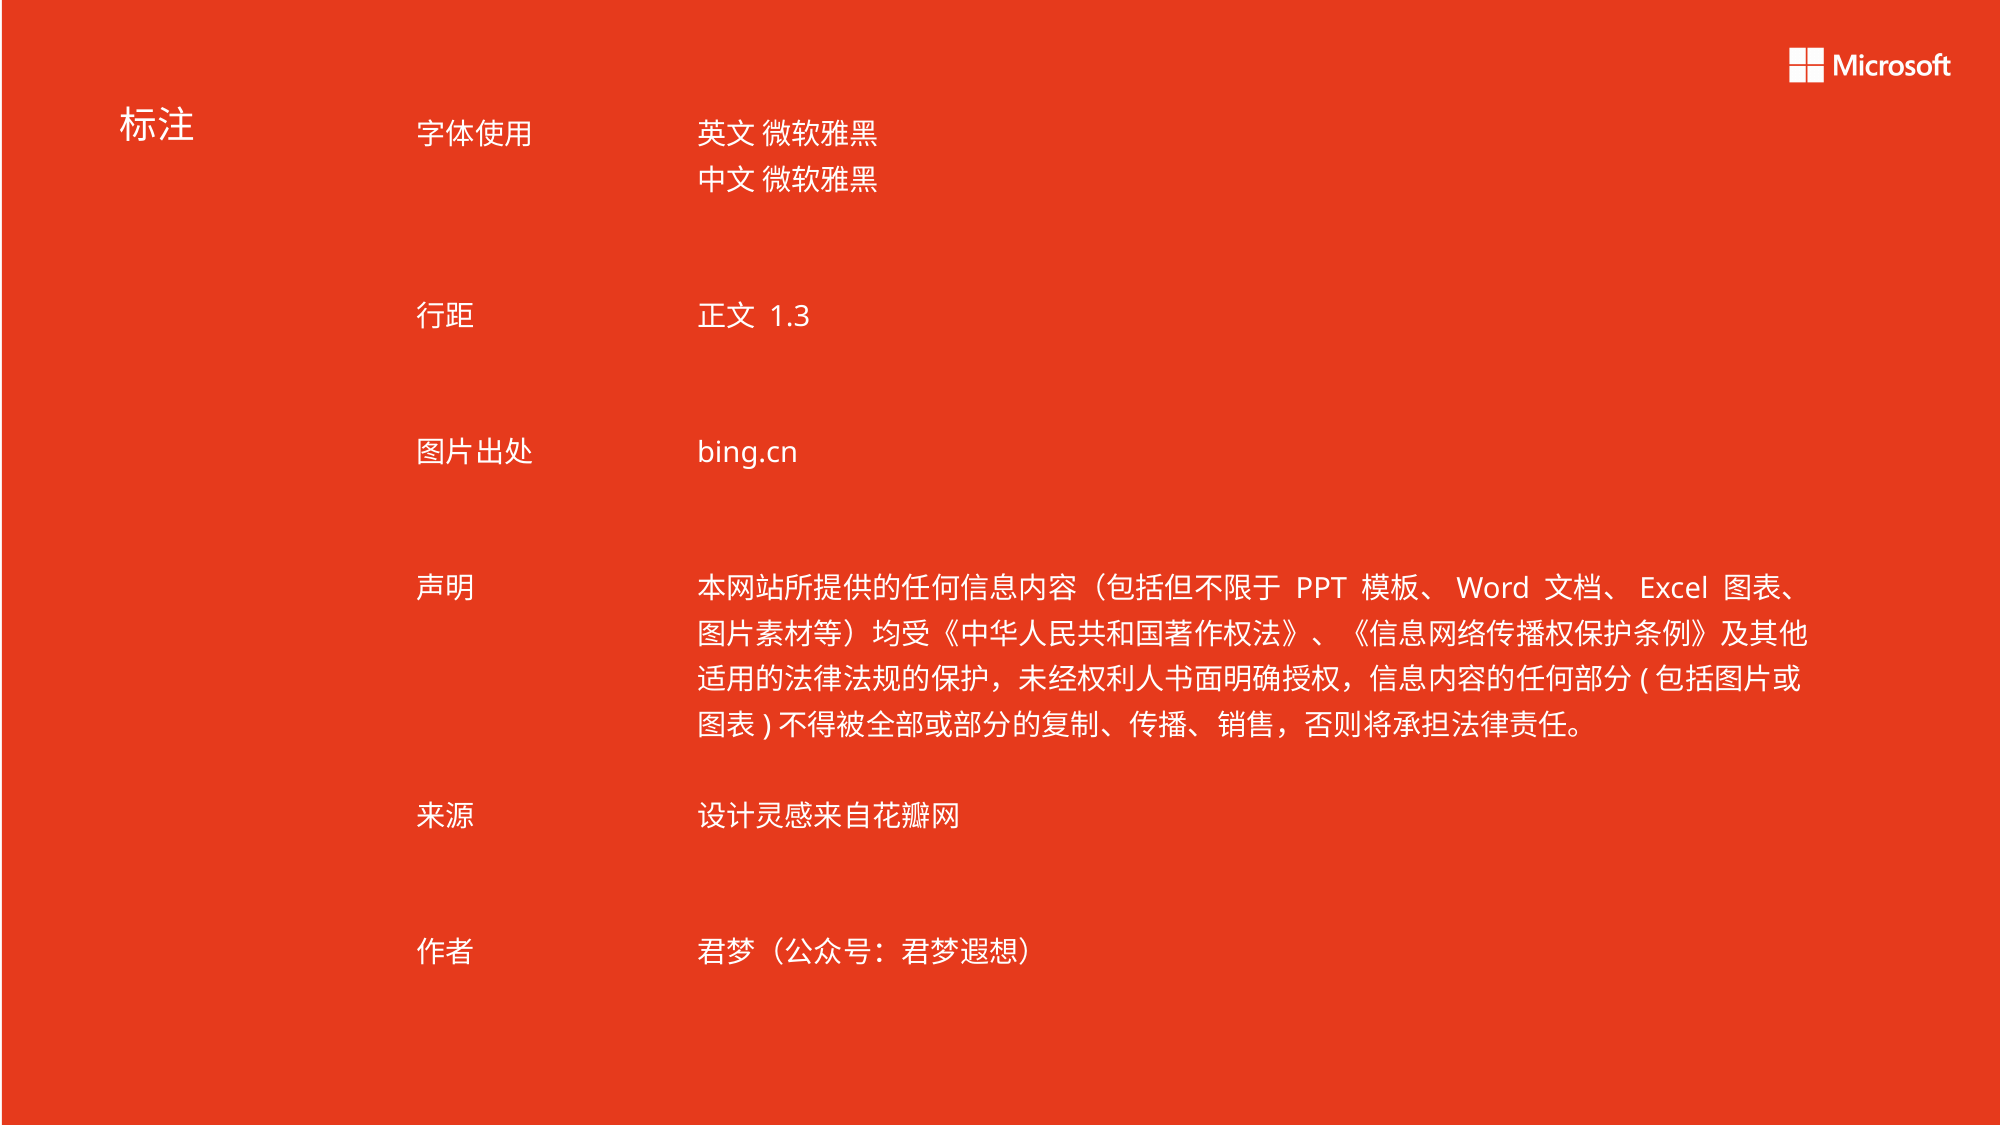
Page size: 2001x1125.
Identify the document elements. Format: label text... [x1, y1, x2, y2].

text_box 标注 [104, 93, 210, 153]
text_box 字体使用 行距 图片出处 声明 来源 作者 [401, 97, 632, 976]
text_box [1, 0, 2000, 1125]
picture [1754, 13, 1985, 117]
text_box 英文 微软雅黑 中文 微软雅黑 正文 1.3 bing.cn 本网站所提供的任何信息内容（包括但不限于 PPT 模板、Word 文档、Excel 图表、图片素材等）均受《中华人民共和国著作权法》、《信息网络传播权保护条例》及其他适用的法律法规的保护，未经权利人书面明确授权，信息内容的任何部分(包括图片或图表)不得被全部或部分的复制、传播、销售，否则将承担法律责任。 设计灵感来自花瓣网 君梦（公众号：君梦遐想） [682, 97, 1843, 976]
